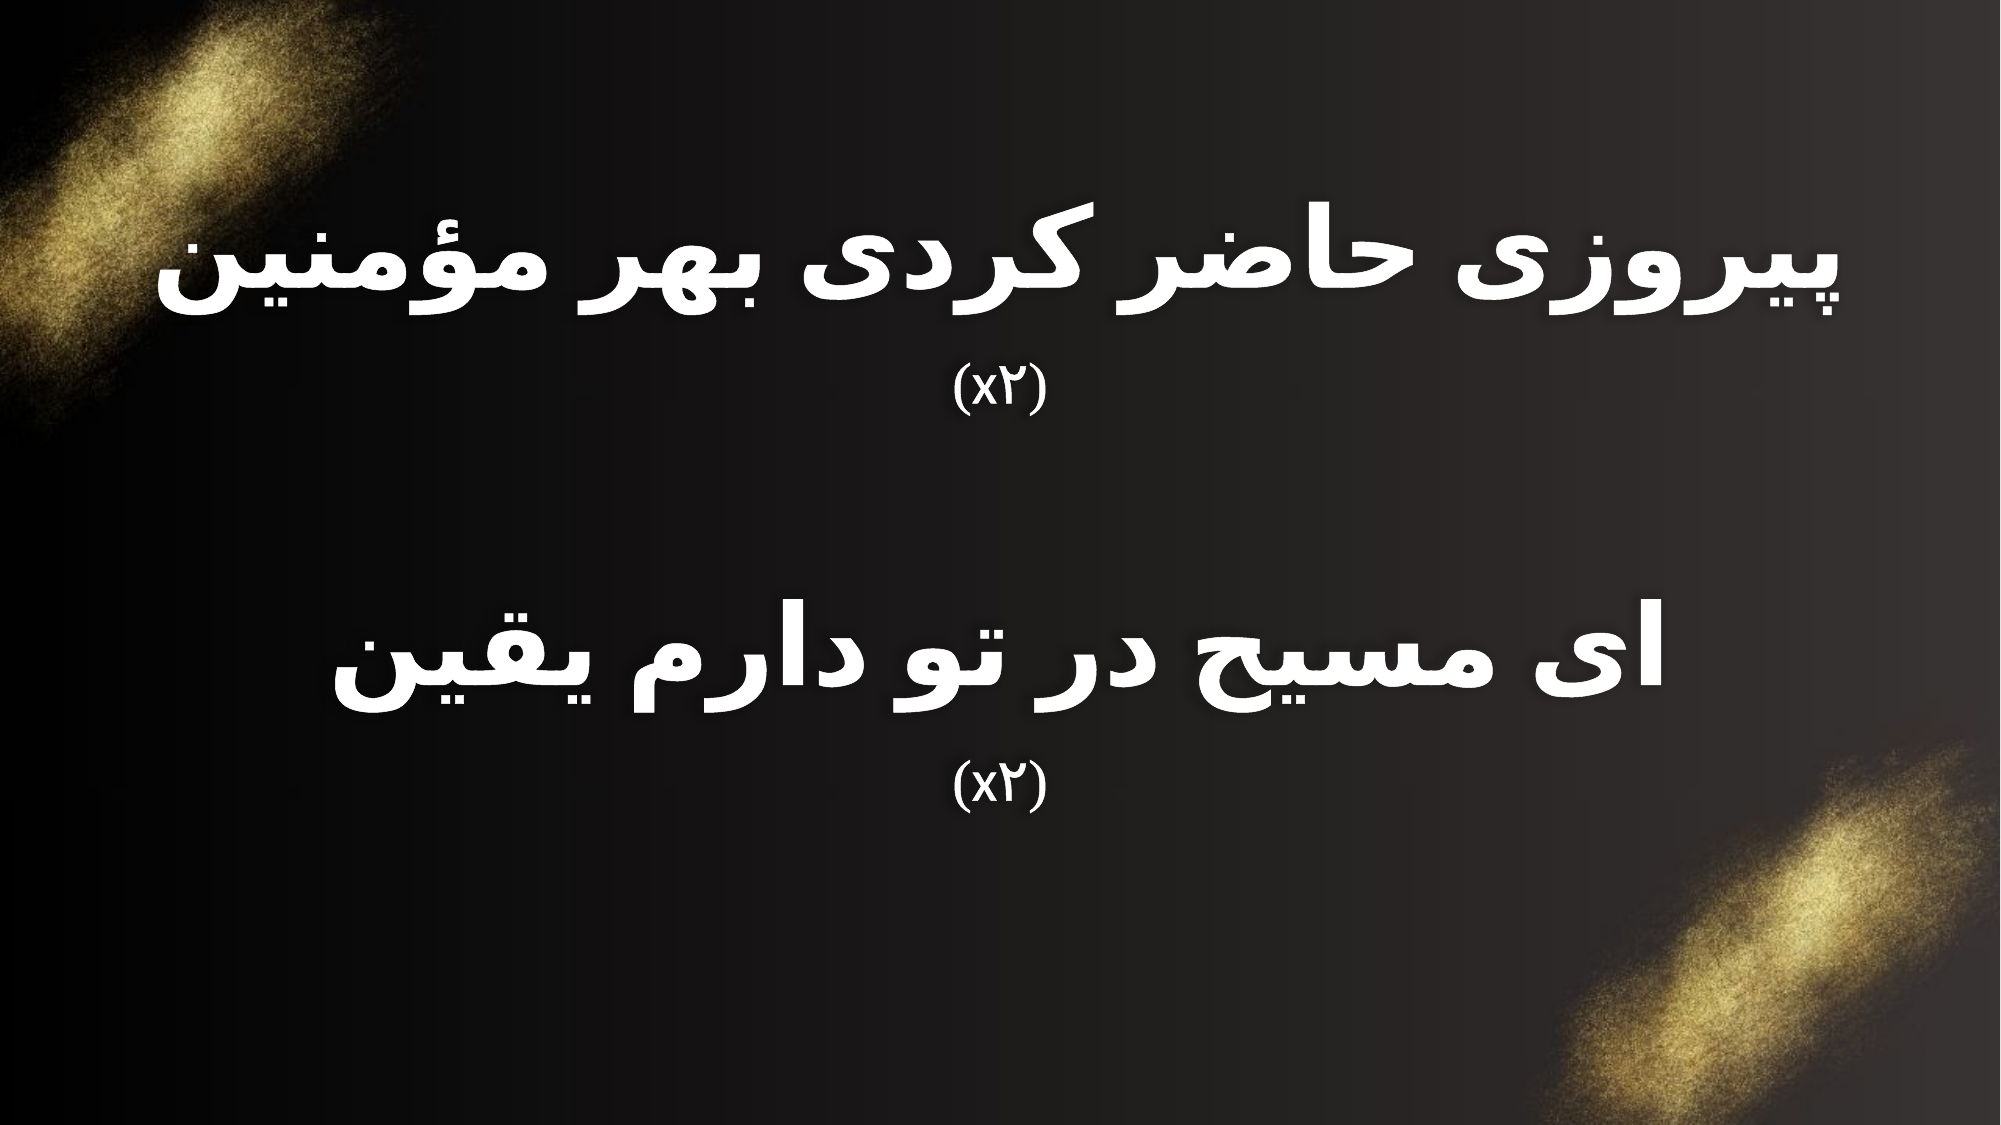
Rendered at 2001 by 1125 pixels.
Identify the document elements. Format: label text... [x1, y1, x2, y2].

text_box پیروزی حاضر کردی بهر مؤمنین (x۲) ای مسیح در تو دارم یقین (x۲) [0, 0, 2000, 1125]
